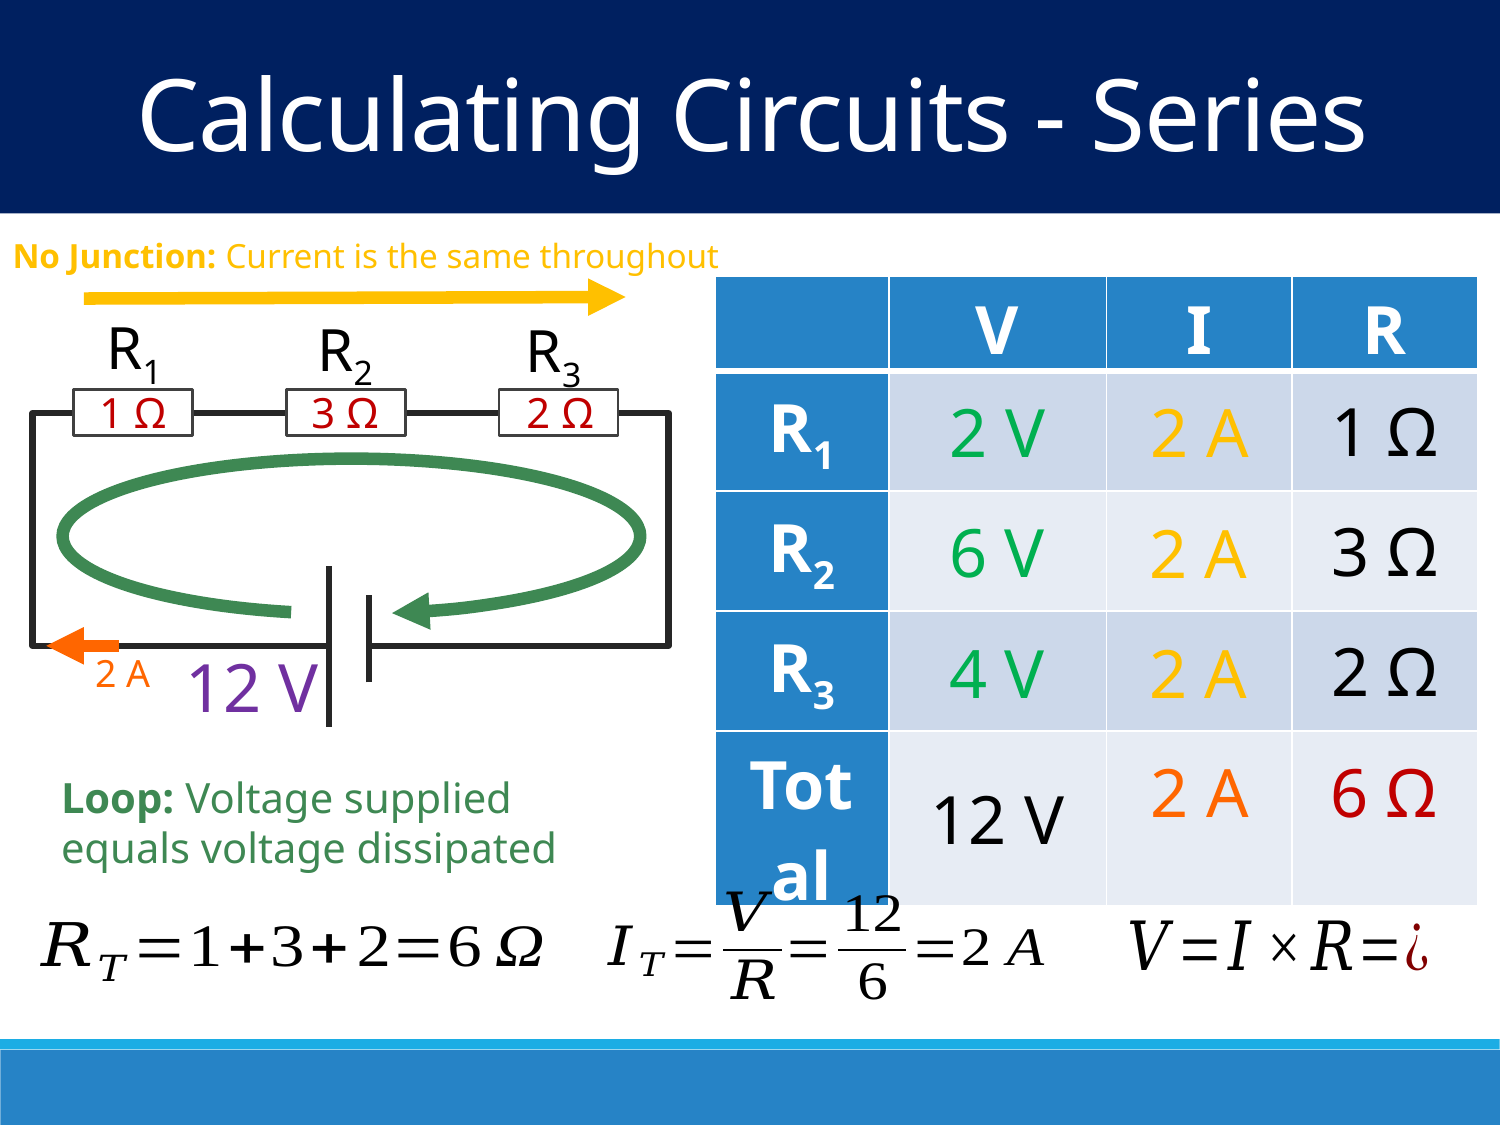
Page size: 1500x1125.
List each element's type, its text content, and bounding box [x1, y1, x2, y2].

table_cell R3 [716, 612, 888, 730]
text_box [609, 388, 619, 437]
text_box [45, 641, 166, 704]
table_cell R2 [716, 492, 888, 610]
text_box 2 A [1135, 743, 1264, 838]
text_box 3 Ω [296, 379, 394, 445]
text_box [498, 388, 511, 437]
text_box 6 Ω [1315, 743, 1453, 838]
text_box 2 A [1134, 624, 1263, 719]
table_cell 1 Ω [1293, 374, 1477, 490]
text_box R1 [91, 307, 177, 379]
table_header V [890, 277, 1106, 368]
table_cell [1293, 732, 1477, 905]
text_box [182, 388, 194, 437]
table_cell 2 Ω [1293, 612, 1477, 730]
table_cell [1107, 492, 1291, 610]
table_header [716, 277, 888, 368]
text_box [394, 388, 407, 437]
text_box 2 V [934, 383, 1060, 478]
text_box [285, 388, 296, 437]
table_cell [1107, 732, 1291, 905]
table_header R [1293, 277, 1477, 368]
text_box 2 Ω [511, 379, 609, 445]
table_cell [1107, 612, 1291, 730]
table_cell R1 [716, 374, 888, 490]
table_cell [890, 374, 1106, 490]
text_box R3 [511, 307, 597, 379]
text_box Calculating Circuits - Series [4, 62, 1500, 189]
table_cell Total [716, 732, 888, 905]
text_box 1 Ω [84, 379, 182, 445]
text_box [72, 388, 84, 437]
table_cell 12 V [890, 732, 1106, 905]
text_box Loop: Voltage supplied equals voltage dissipated [46, 764, 649, 880]
text_box [31, 412, 670, 647]
table_cell [1107, 374, 1291, 490]
table_cell 3 Ω [1293, 492, 1477, 610]
text_box 2 A [1135, 383, 1264, 478]
text_box 2 A [1134, 504, 1263, 599]
text_box [0, 0, 1500, 215]
text_box R2 [302, 307, 388, 379]
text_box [13, 226, 720, 300]
text_box 6 V [934, 503, 1060, 599]
table_cell [890, 492, 1106, 610]
text_box 4 V [934, 624, 1060, 719]
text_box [328, 565, 370, 728]
table_header I [1107, 277, 1291, 368]
table_cell [890, 612, 1106, 730]
text_box 12 V [170, 638, 330, 734]
text_box [61, 457, 642, 619]
